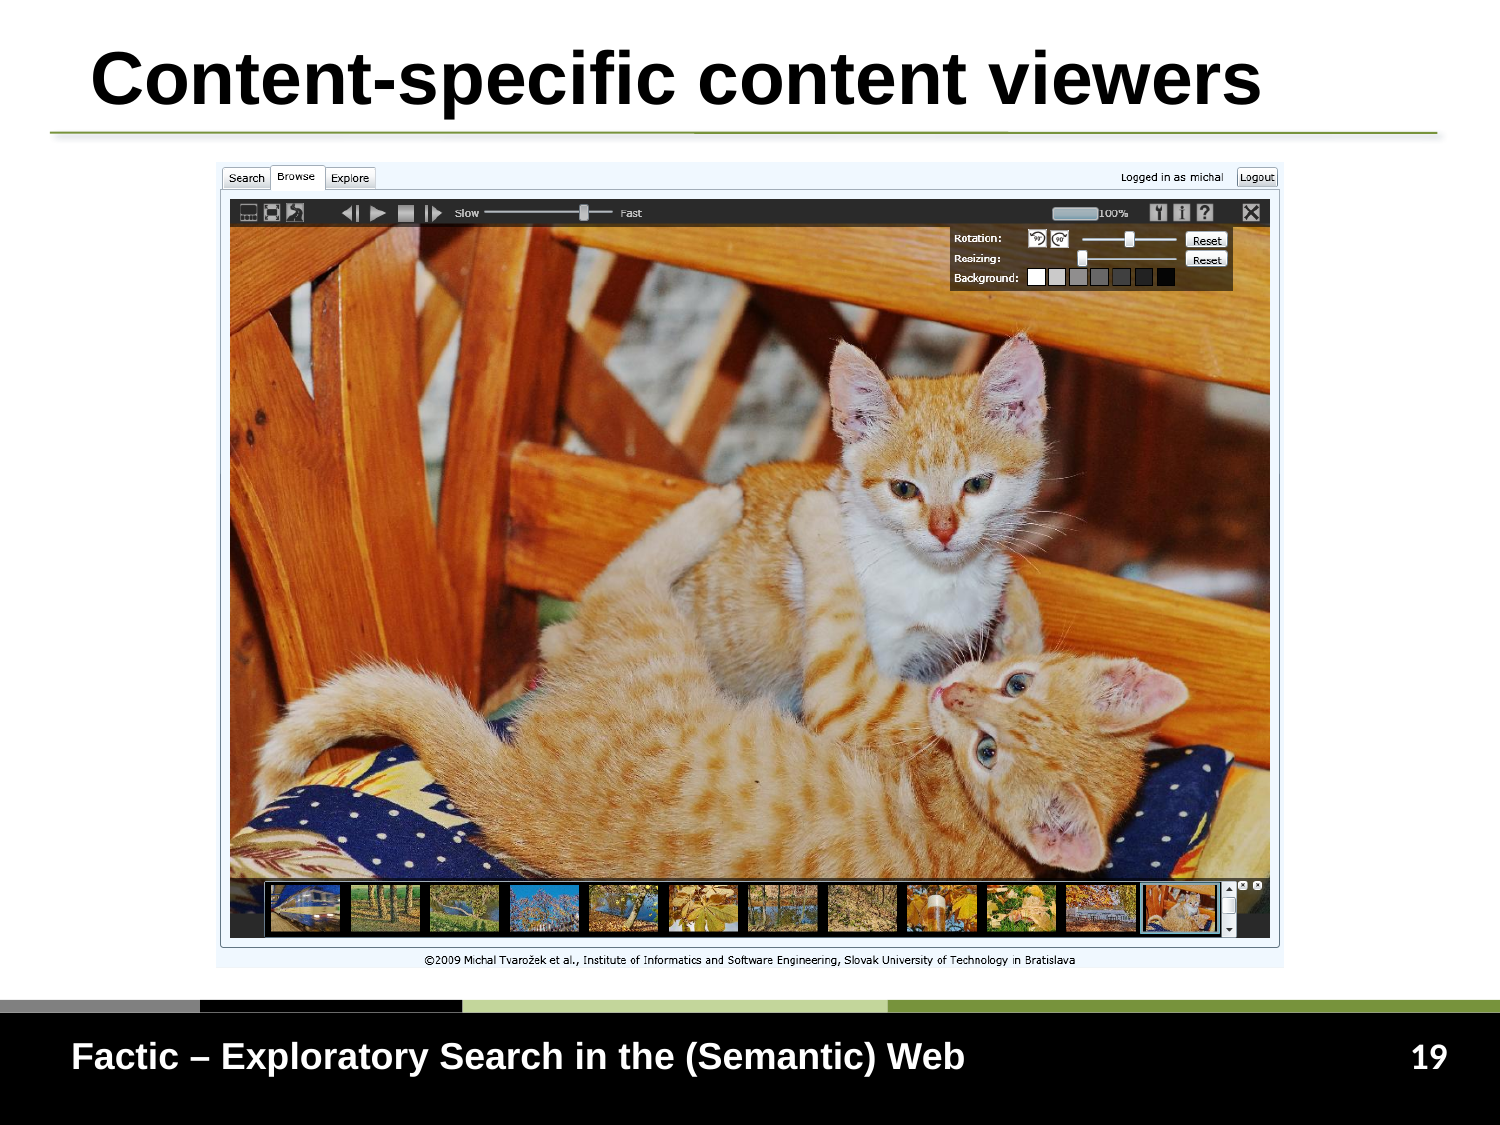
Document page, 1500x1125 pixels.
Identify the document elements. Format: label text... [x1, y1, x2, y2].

picture [216, 162, 1284, 968]
title Content-specific content viewers [75, 24, 1425, 125]
